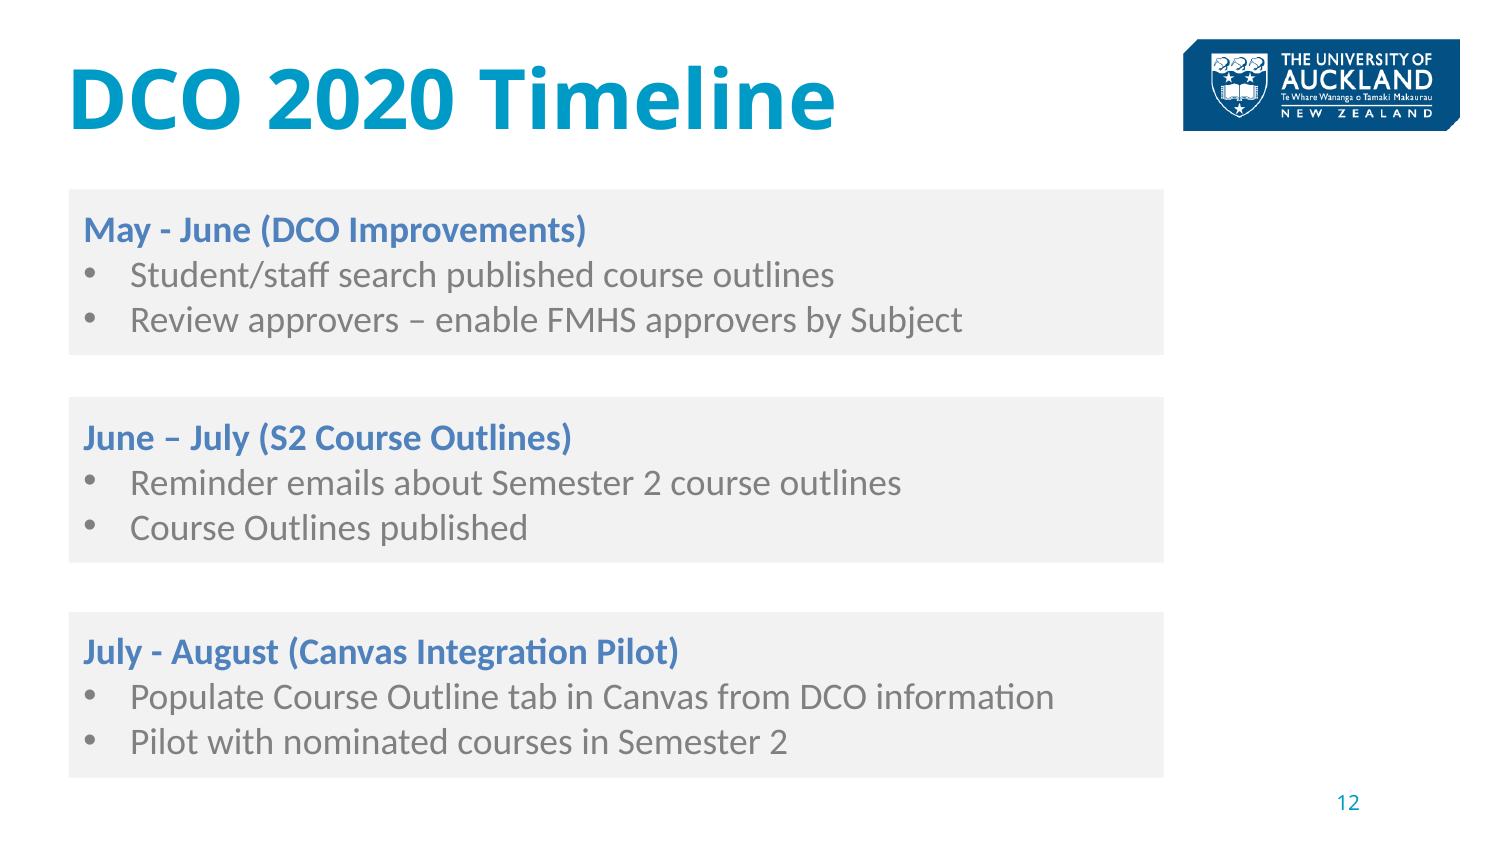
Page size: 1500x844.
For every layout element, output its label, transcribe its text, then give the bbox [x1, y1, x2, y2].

text_box June – July (S2 Course Outlines) Reminder emails about Semester 2 course outlines Course Outlines published [68, 397, 1164, 563]
text_box July - August (Canvas Integration Pilot) Populate Course Outline tab in Canvas from DCO information Pilot with nominated courses in Semester 2 [68, 612, 1164, 778]
slide_number 12 [1321, 781, 1427, 841]
text_box May - June (DCO Improvements) Student/staff search published course outlines Review approvers – enable FMHS approvers by Subject [68, 189, 1164, 355]
title DCO 2020 Timeline [51, 38, 1113, 230]
picture [1183, 39, 1460, 131]
